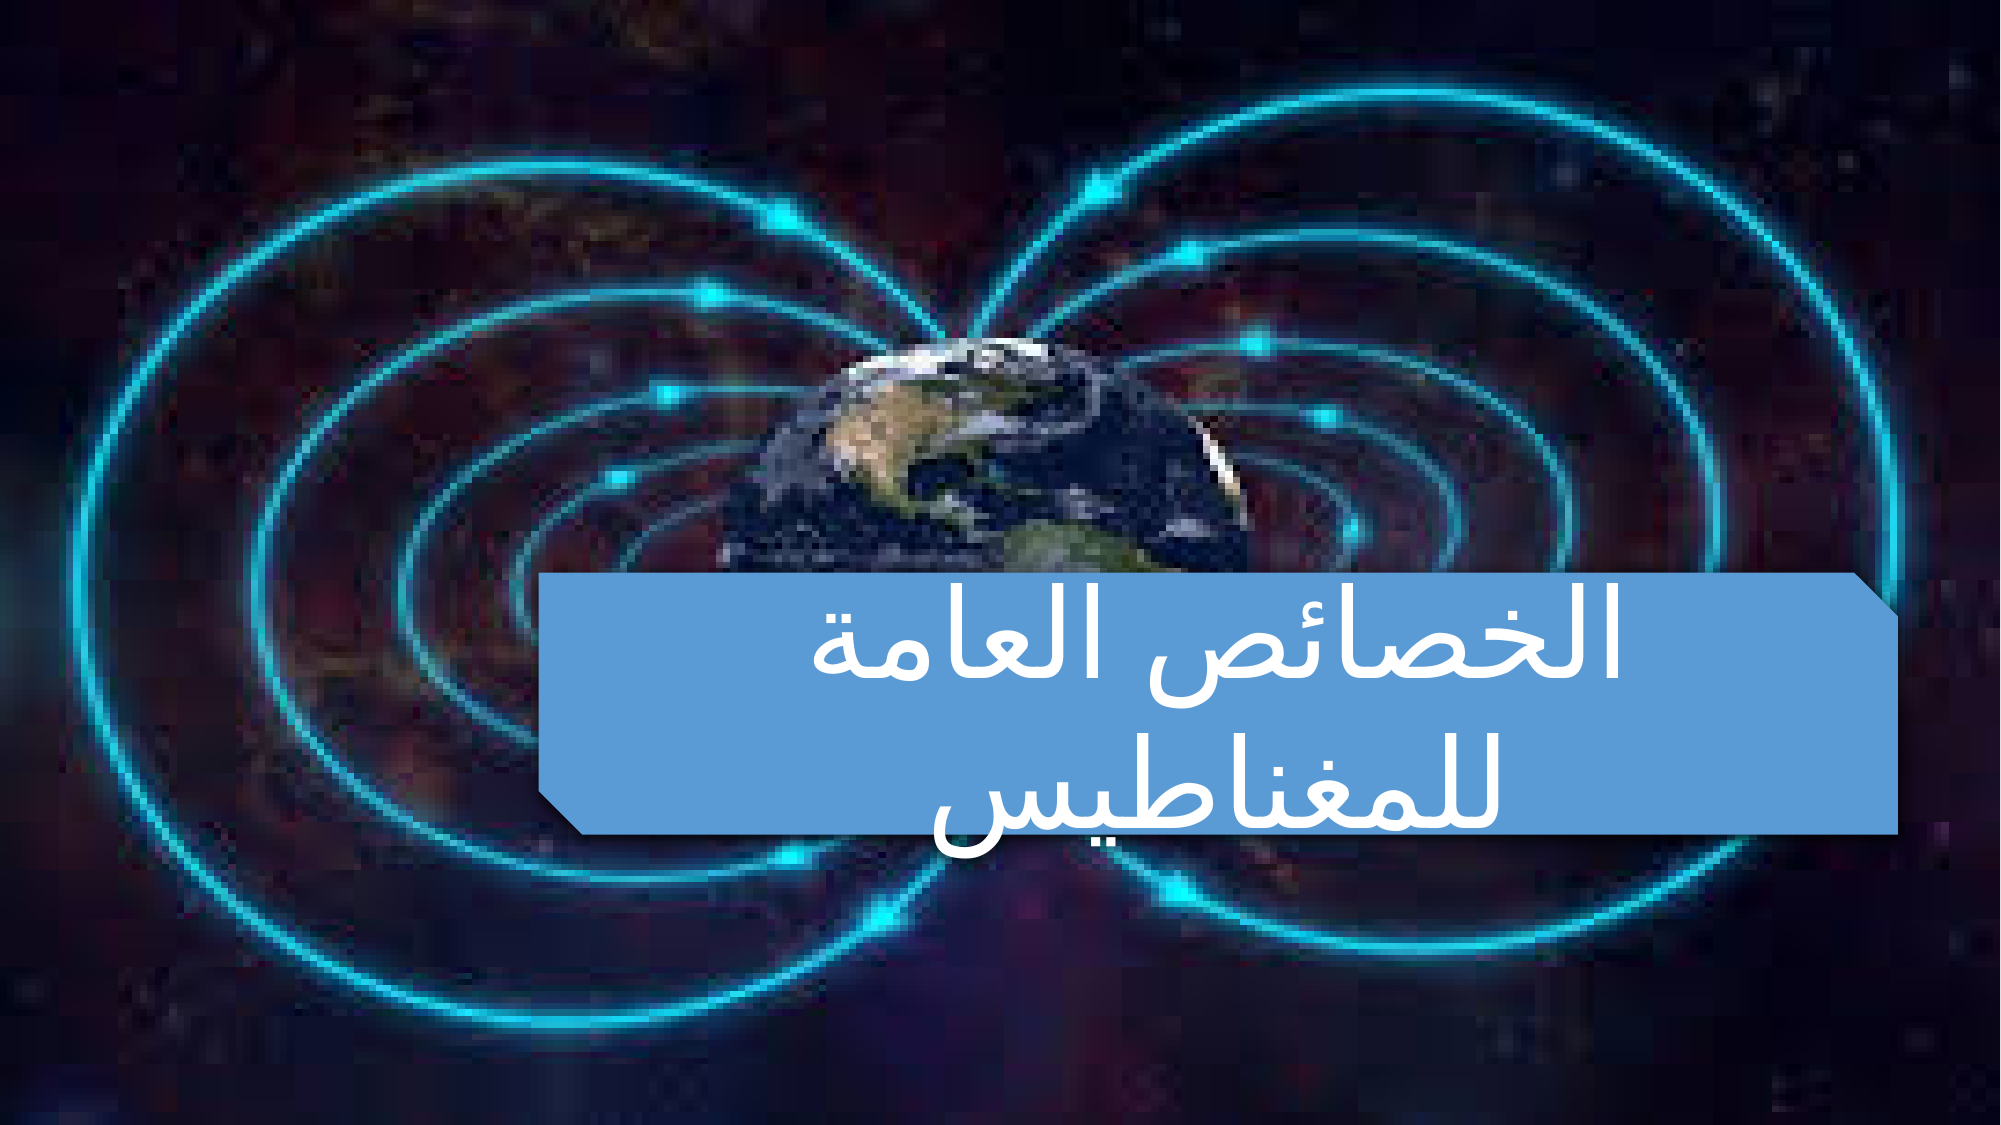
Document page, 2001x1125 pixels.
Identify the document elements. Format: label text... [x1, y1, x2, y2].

text_box الخصائص العامة للمغناطيس [537, 571, 1899, 836]
picture [0, 0, 2001, 1125]
